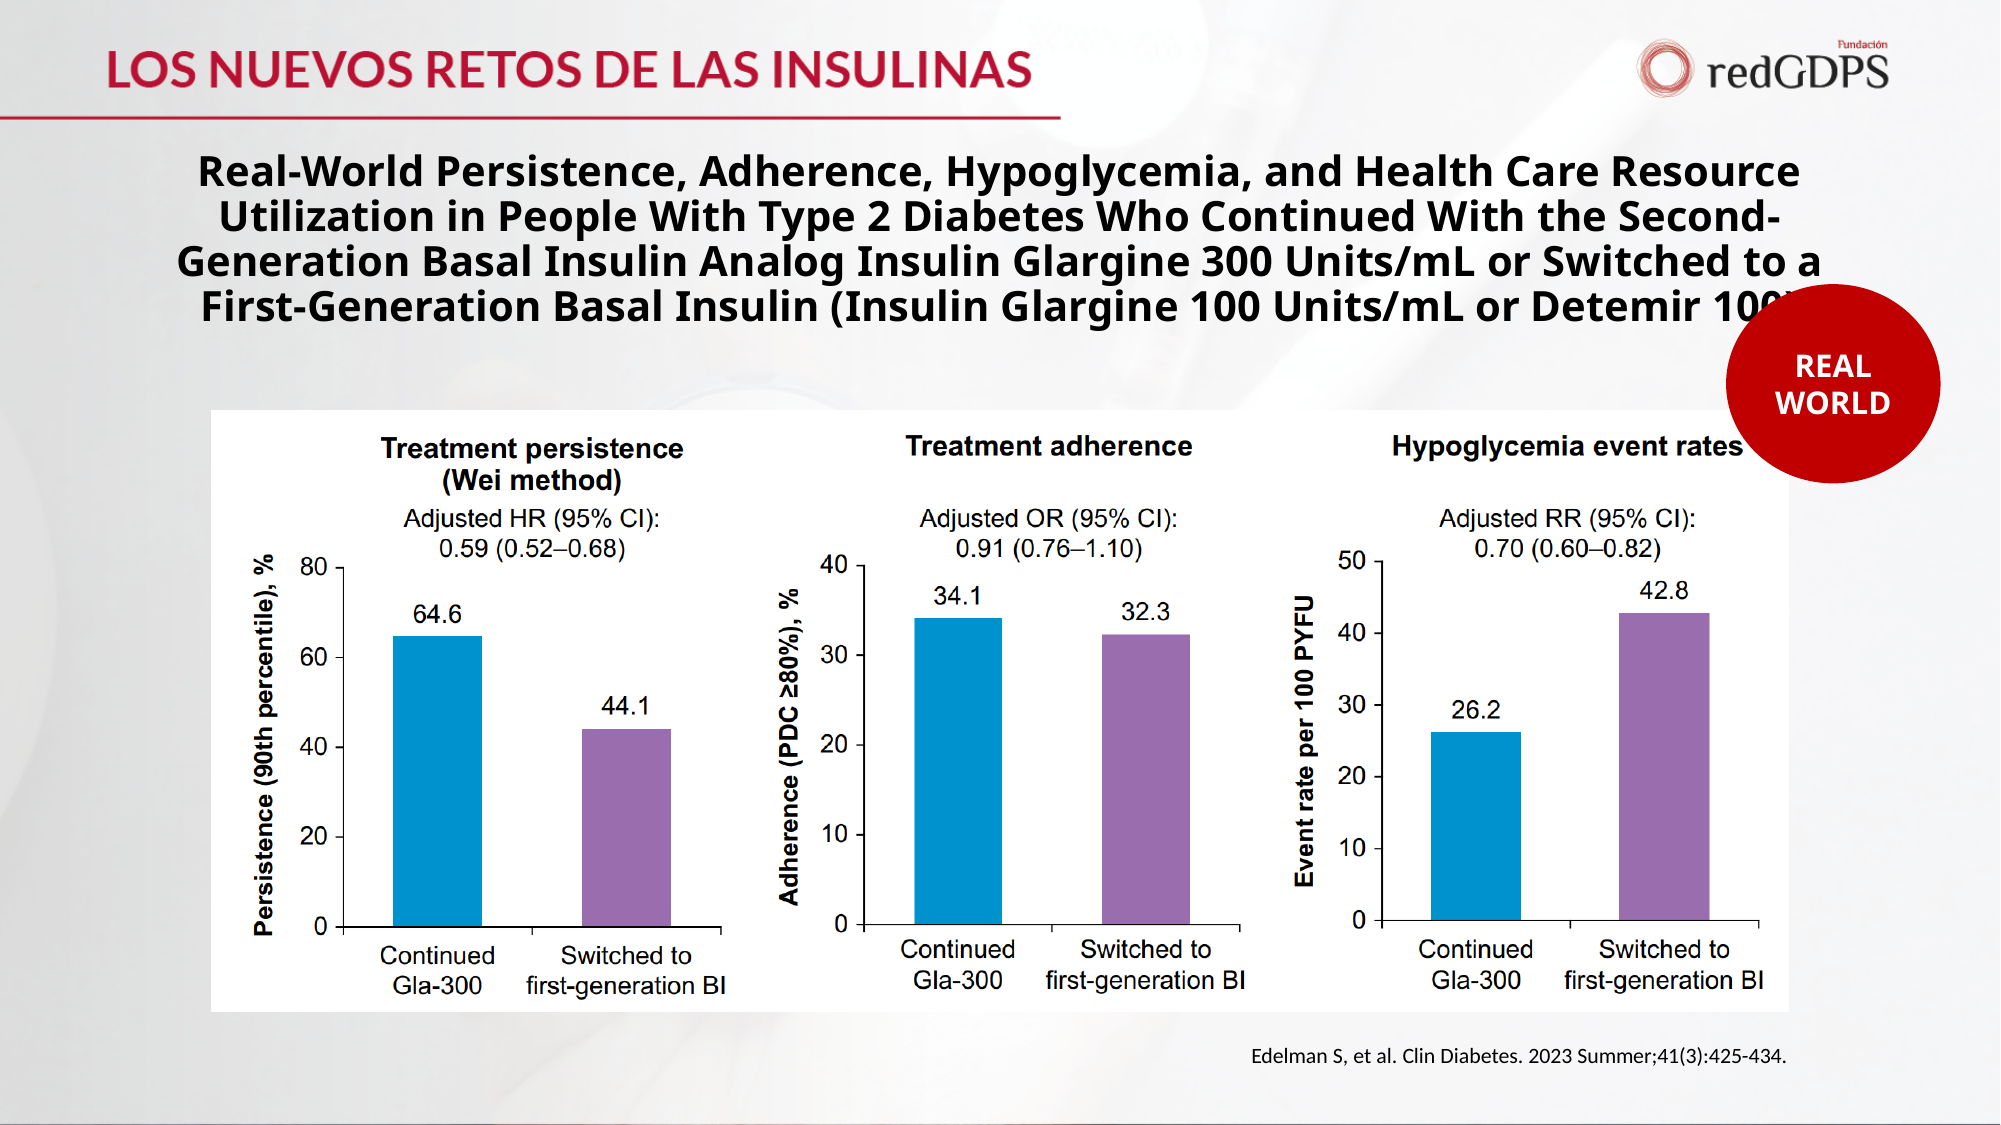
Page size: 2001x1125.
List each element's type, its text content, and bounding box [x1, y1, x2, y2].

text_box Edelman S, et al. Clin Diabetes. 2023 Summer;41(3):425-434. [1236, 1033, 1808, 1075]
text_box REAL WORLD [1725, 283, 1942, 485]
picture [0, 0, 2001, 1125]
title Real-World Persistence, Adherence, Hypoglycemia, and Health Care Resource Utilization in People With Type 2 Diabetes Who Continued With the Second-Generation Basal Insulin Analog Insulin Glargine 300 Units/mL or Switched to a First-Generation Basal Insulin (Insulin Glargine 100 Units/mL or Detemir 100) [137, 131, 1863, 350]
